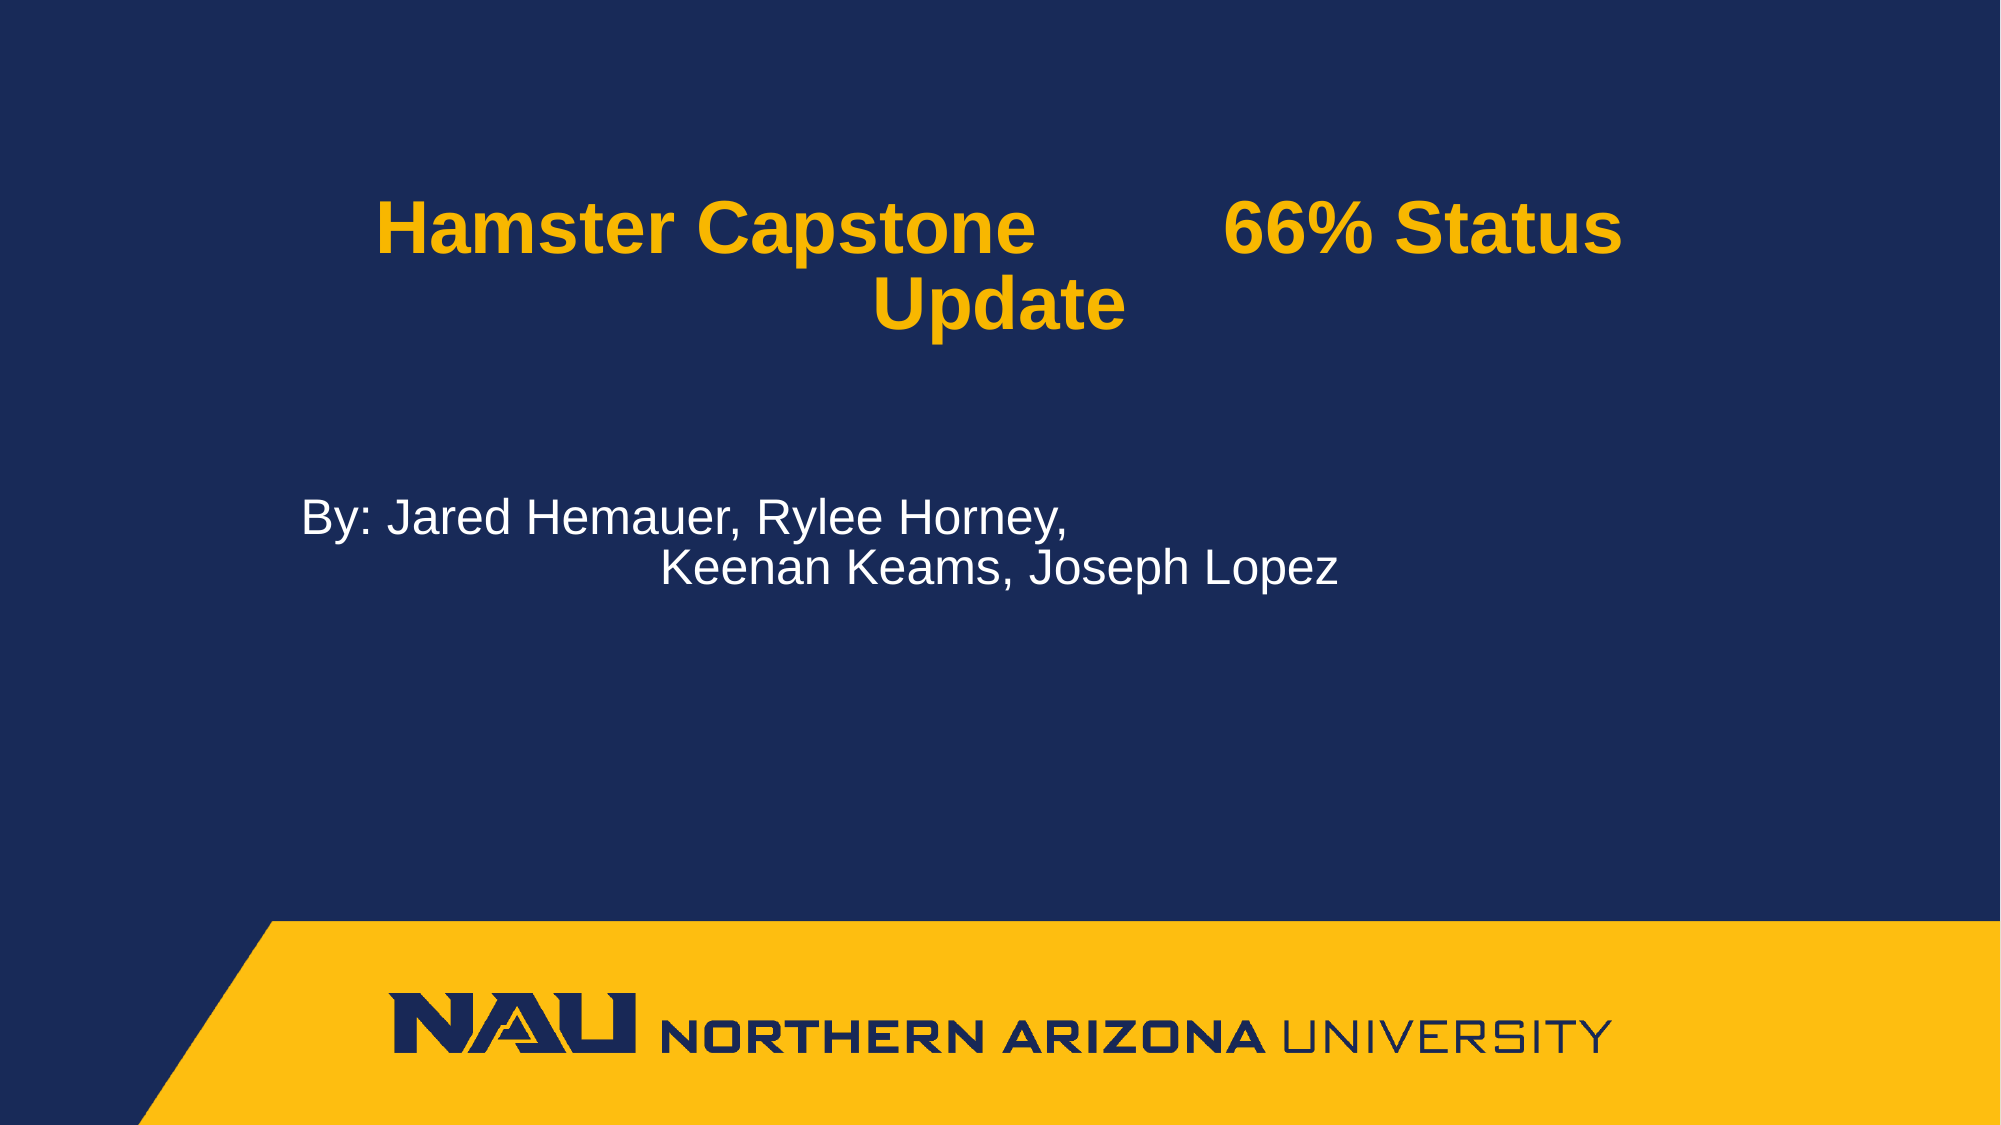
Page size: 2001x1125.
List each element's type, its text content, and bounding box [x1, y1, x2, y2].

picture [139, 921, 2000, 1125]
title Hamster Capstone 66% Status Update [249, 186, 1750, 354]
subtitle By: Jared Hemauer, Rylee Horney, Keenan Keams, Joseph Lopez [249, 487, 1750, 617]
